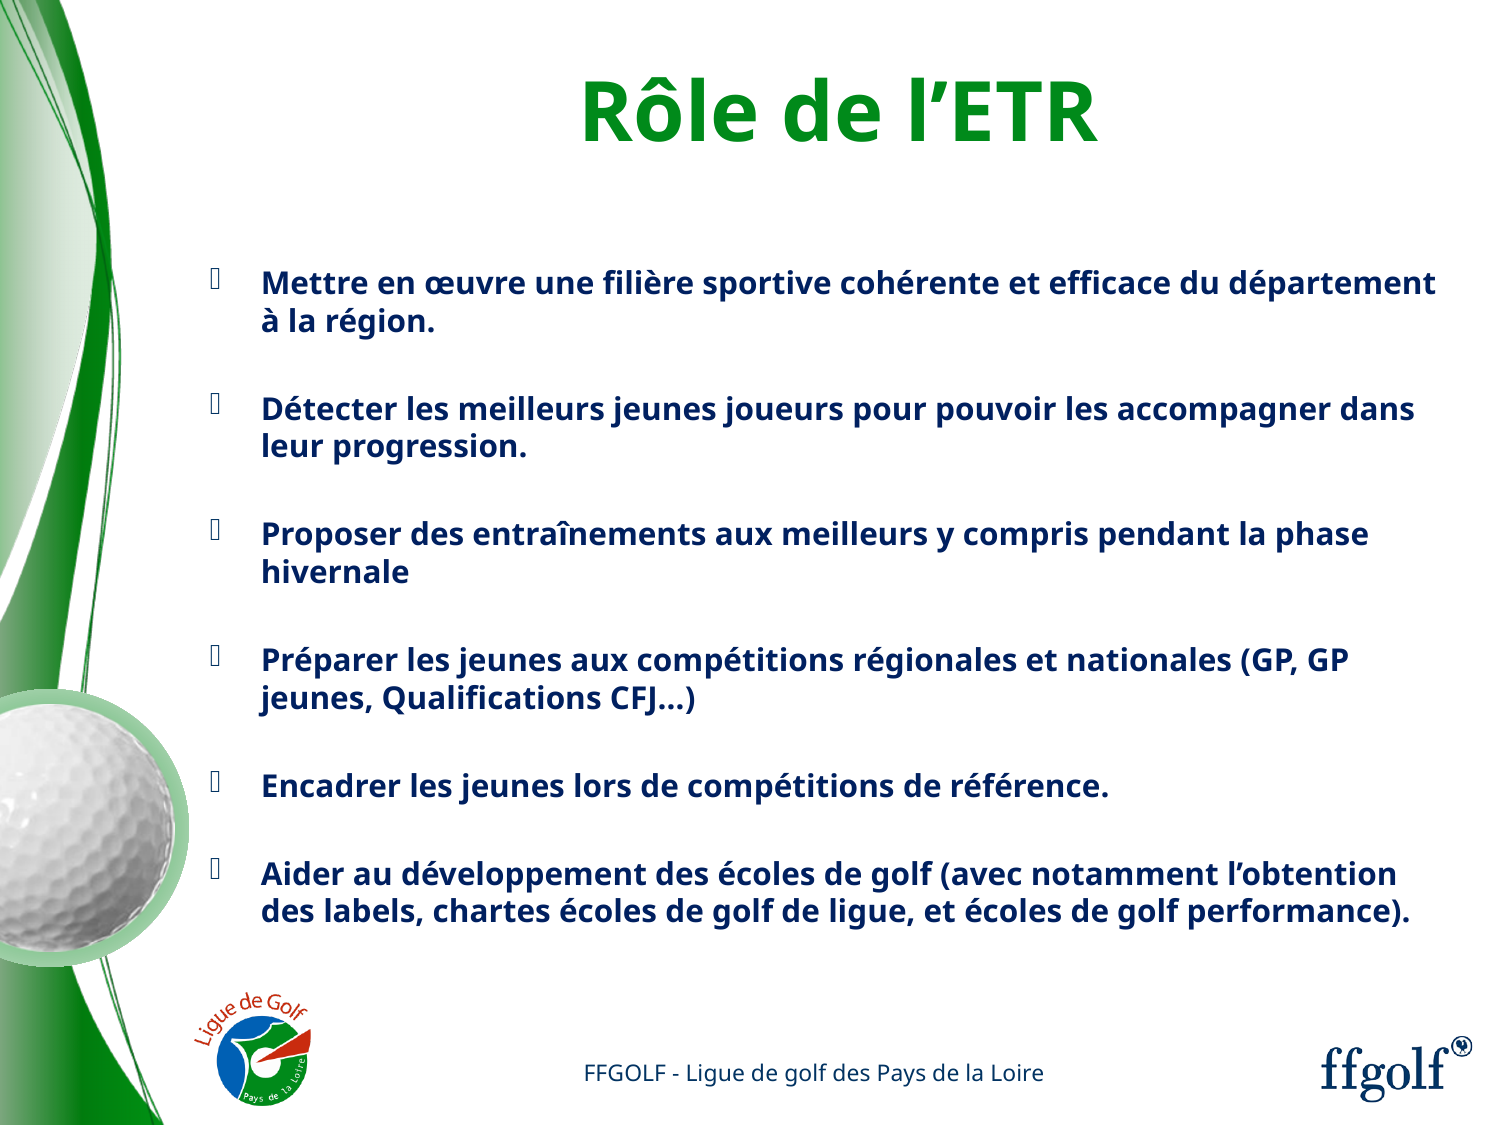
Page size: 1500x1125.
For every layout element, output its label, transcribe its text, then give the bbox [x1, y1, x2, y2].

picture [0, 0, 175, 1125]
list Mettre en œuvre une filière sportive cohérente et efficace du département à la région. Détecter les meilleurs jeunes joueurs pour pouvoir les accompagner dans leur progression. Proposer des entraînements aux meilleurs y compris pendant la phase hivernale Préparer les jeunes aux compétitions régionales et nationales (GP, GP jeunes, Qualifications CFJ…) Encadrer les jeunes lors de compétitions de référence. Aider au développement des écoles de golf (avec notamment l’obtention des labels, chartes écoles de golf de ligue, et écoles de golf performance). [194, 255, 1471, 941]
picture [194, 992, 313, 1106]
picture [1321, 1034, 1473, 1103]
title Rôle de l’ETR [230, 19, 1448, 197]
footer FFGOLF - Ligue de golf des Pays de la Loire [453, 1042, 1176, 1103]
